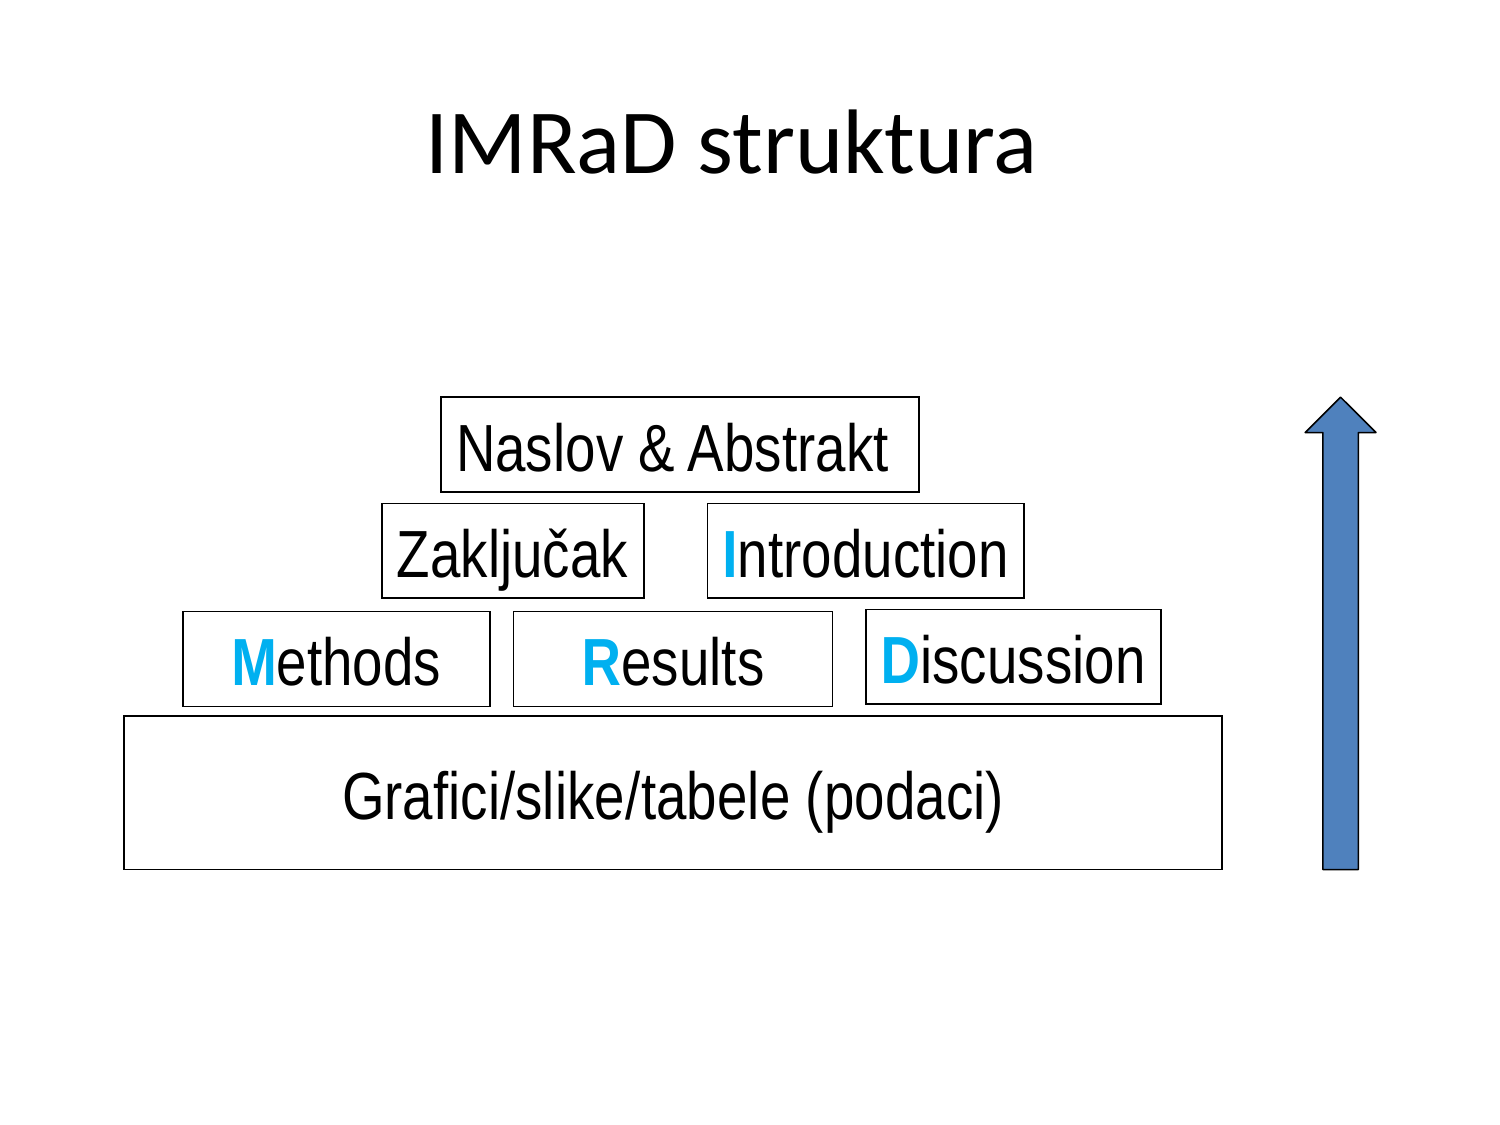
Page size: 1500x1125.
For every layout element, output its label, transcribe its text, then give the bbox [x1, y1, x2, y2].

title IMRaD struktura [41, 30, 1465, 244]
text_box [123, 396, 1377, 870]
